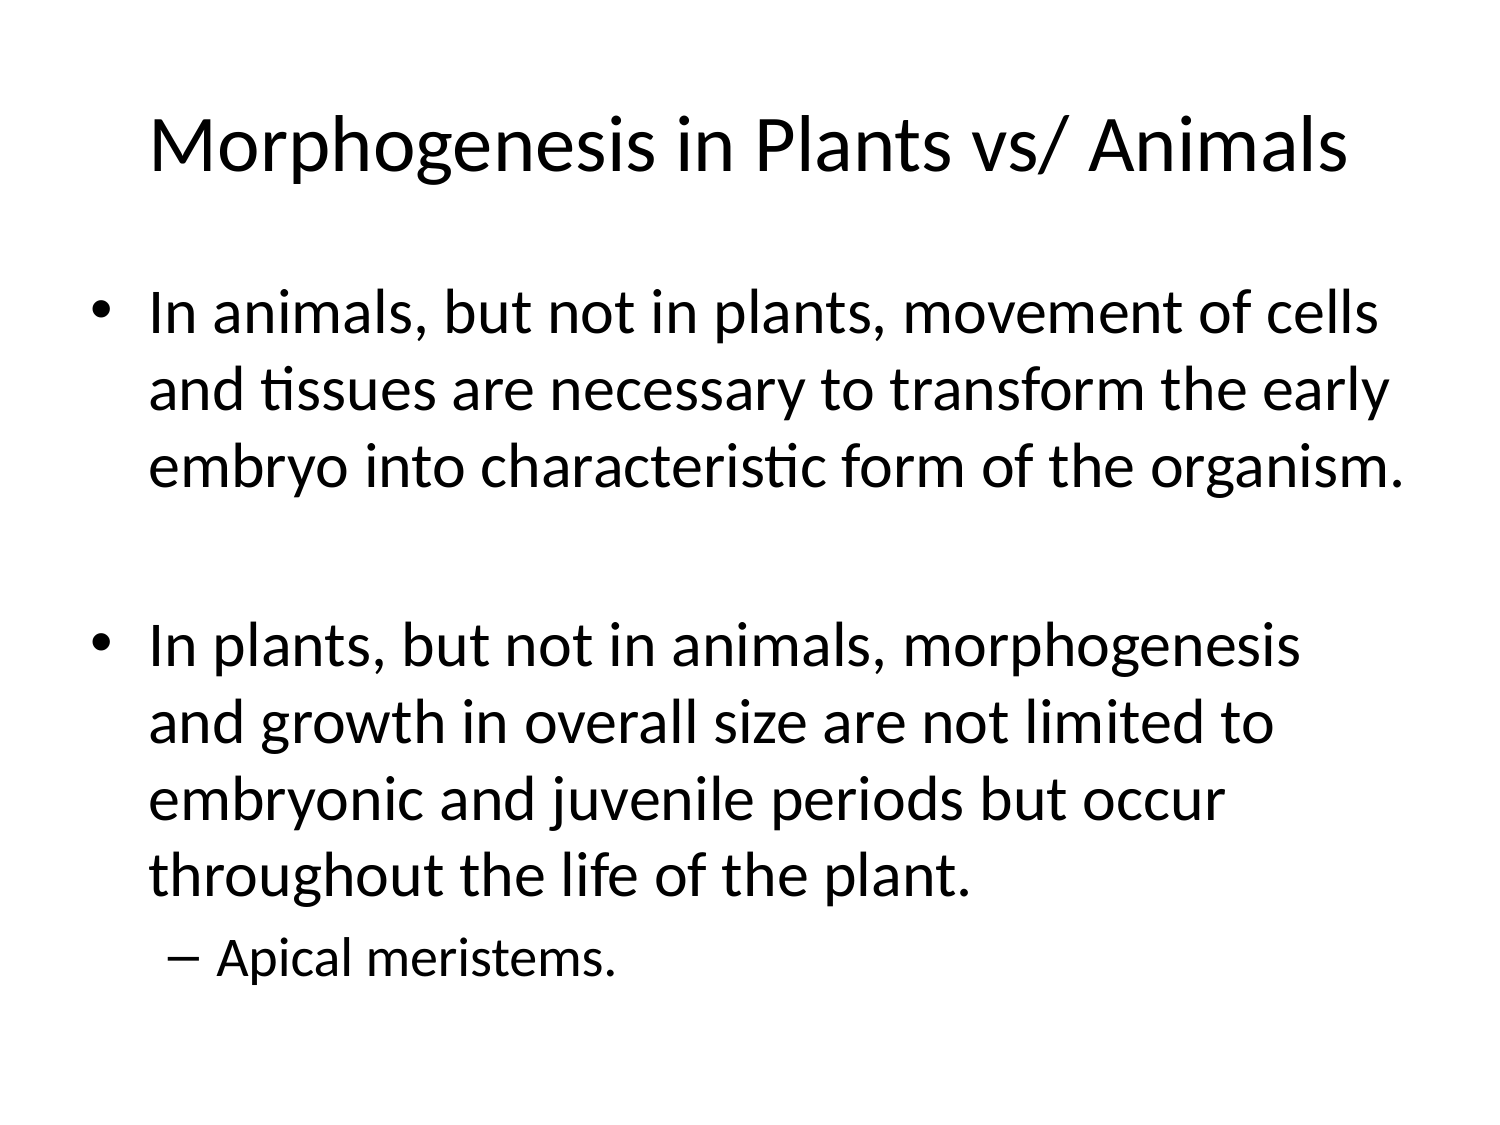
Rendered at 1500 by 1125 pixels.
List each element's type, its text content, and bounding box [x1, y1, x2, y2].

list In animals, but not in plants, movement of cells and tissues are necessary to transform the early embryo into characteristic form of the organism. In plants, but not in animals, morphogenesis and growth in overall size are not limited to embryonic and juvenile periods but occur throughout the life of the plant. Apical meristems. [75, 262, 1425, 1005]
title Morphogenesis in Plants vs/ Animals [75, 45, 1425, 233]
